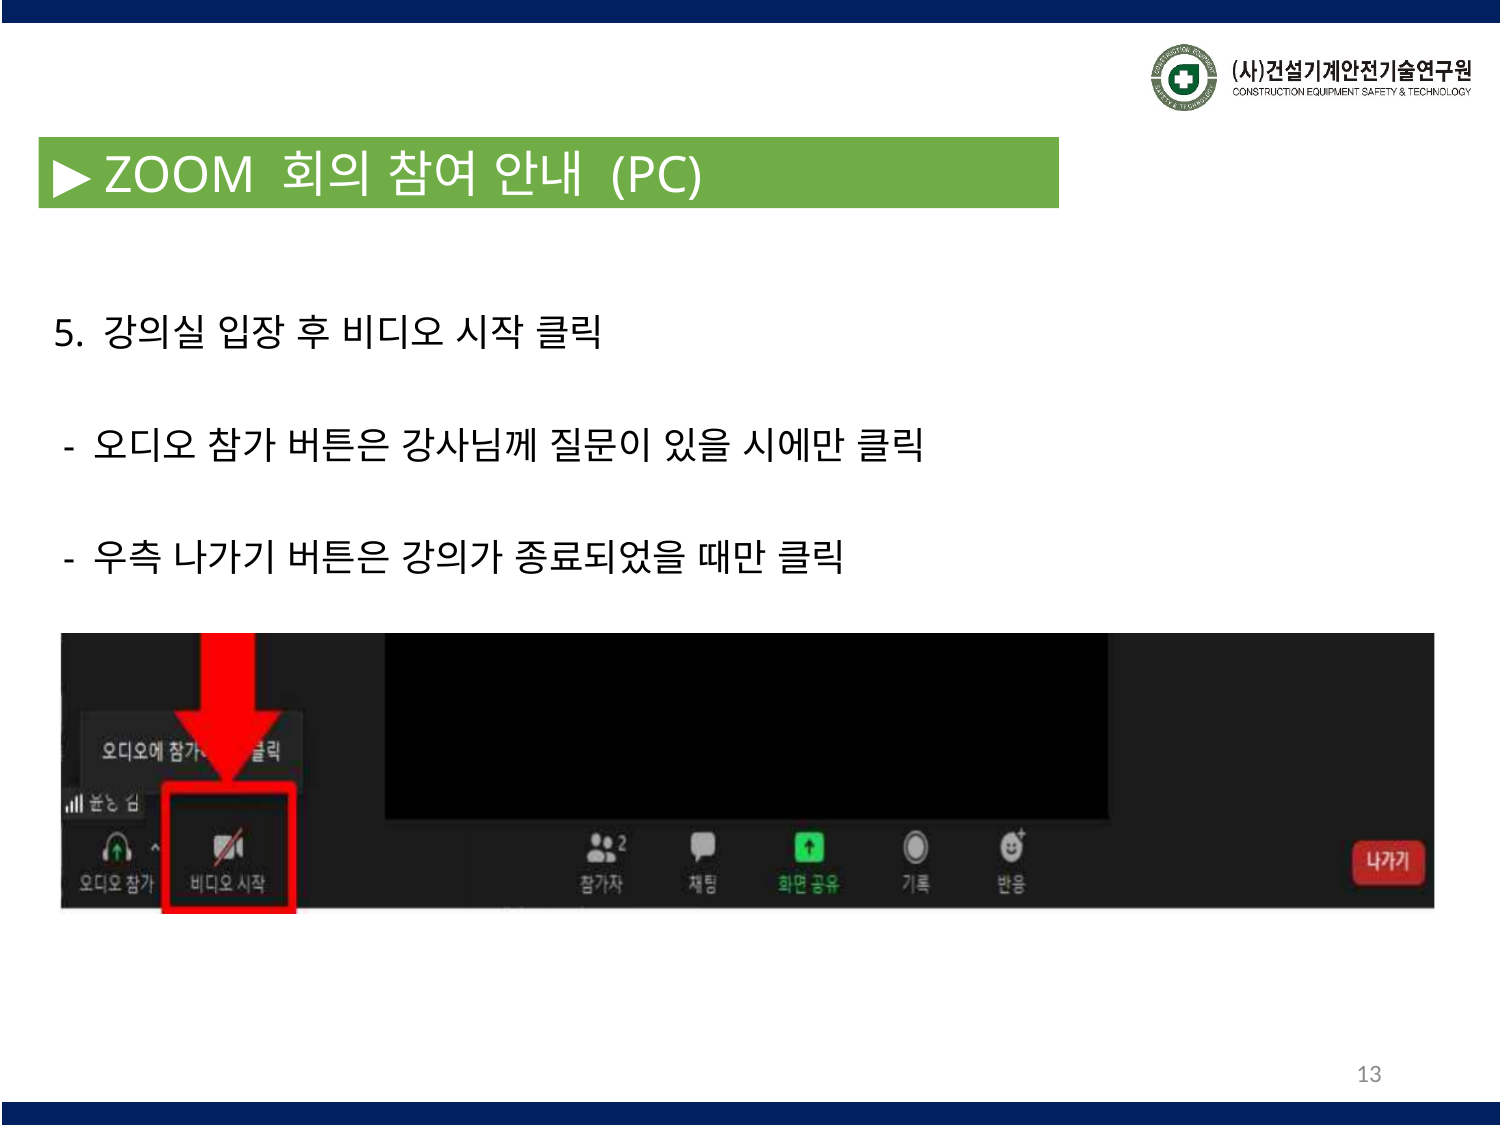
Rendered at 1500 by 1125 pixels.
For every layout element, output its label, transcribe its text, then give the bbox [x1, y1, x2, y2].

slide_number 13 [1059, 1042, 1397, 1103]
text_box ▶ ZOOM 회의 참여 안내 (PC) [37, 136, 1060, 209]
picture [55, 633, 1435, 914]
picture [1151, 44, 1471, 111]
text_box 5. 강의실 입장 후 비디오 시작 클릭 - 오디오 참가 버튼은 강사님께 질문이 있을 시에만 클릭 - 우측 나가기 버튼은 강의가 종료되었을 때만 클릭 [38, 234, 1433, 587]
